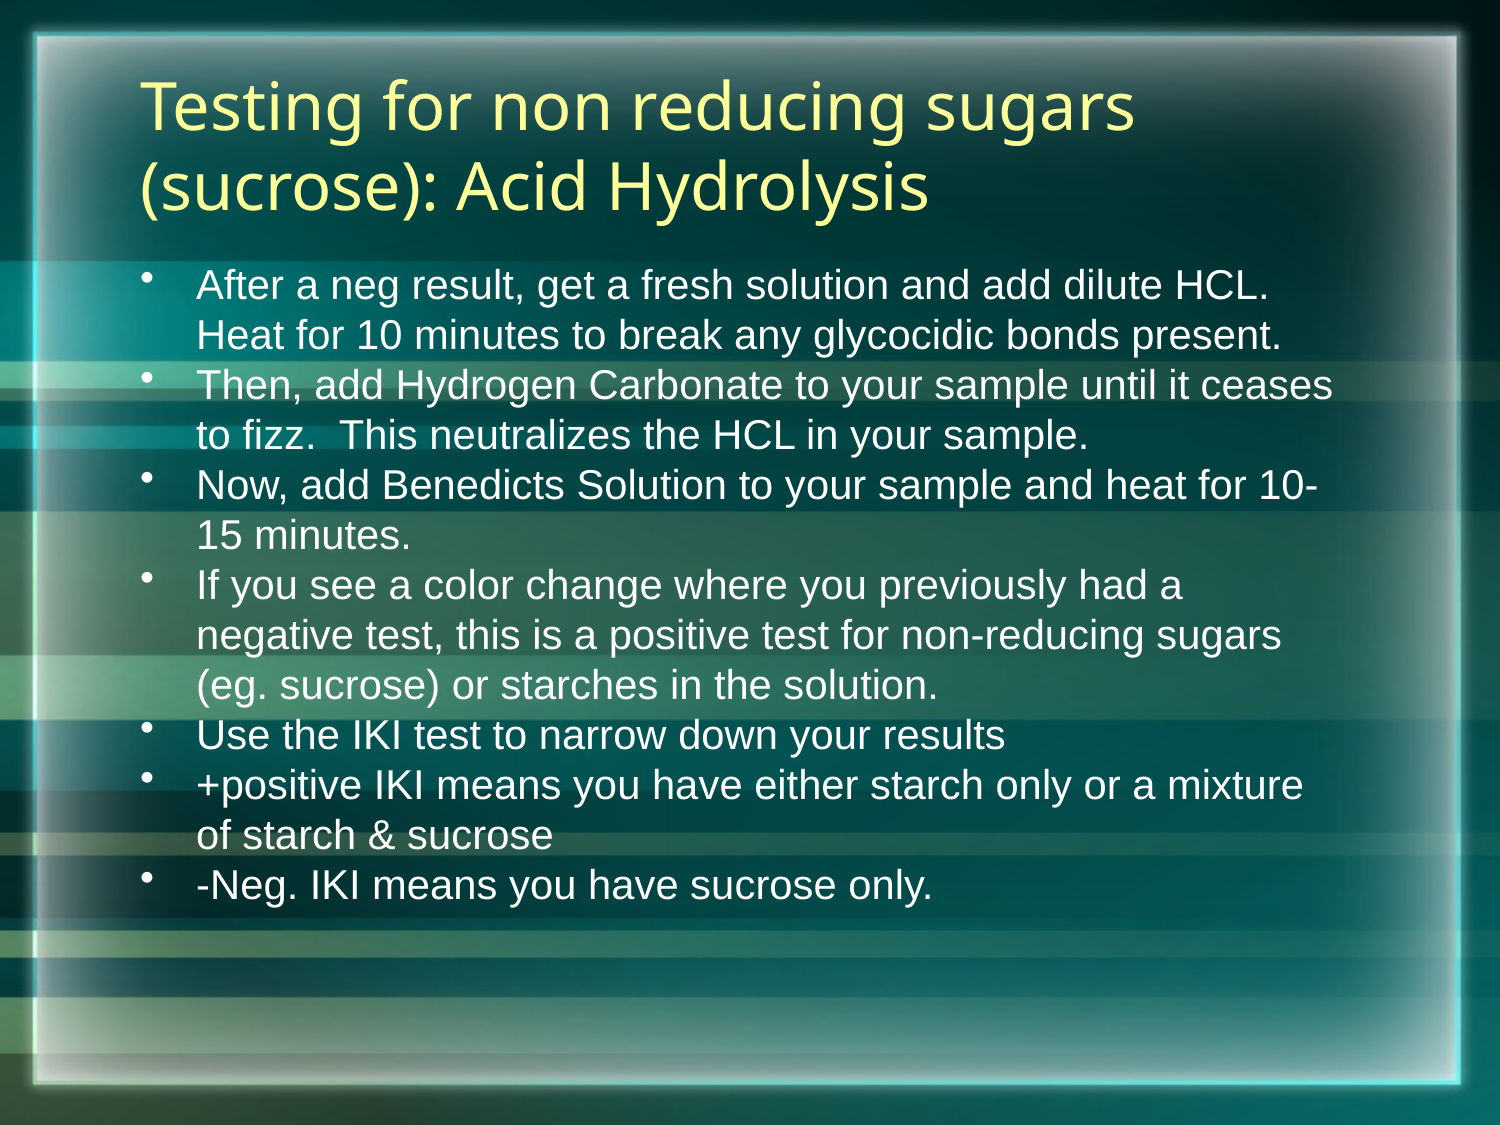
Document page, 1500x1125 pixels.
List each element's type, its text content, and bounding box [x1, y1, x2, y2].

title Testing for non reducing sugars (sucrose): Acid Hydrolysis [124, 49, 1363, 238]
picture [0, 0, 1500, 1125]
list After a neg result, get a fresh solution and add dilute HCL. Heat for 10 minutes to break any glycocidic bonds present. Then, add Hydrogen Carbonate to your sample until it ceases to fizz. This neutralizes the HCL in your sample. Now, add Benedicts Solution to your sample and heat for 10-15 minutes. If you see a color change where you previously had a negative test, this is a positive test for non-reducing sugars (eg. sucrose) or starches in the solution. Use the IKI test to narrow down your results +positive IKI means you have either starch only or a mixture of starch & sucrose -Neg. IKI means you have sucrose only. [124, 249, 1363, 988]
